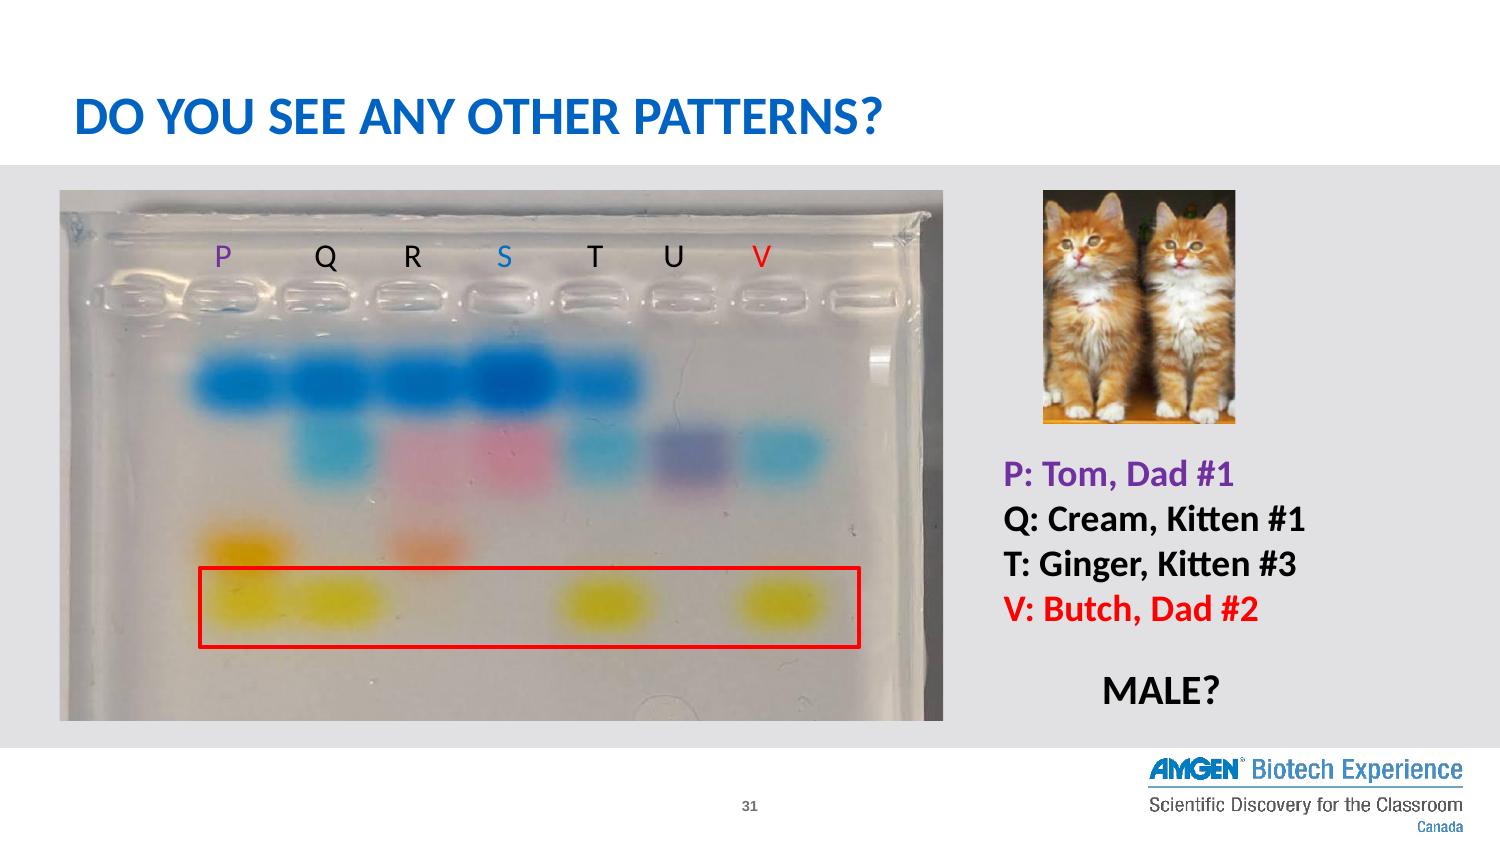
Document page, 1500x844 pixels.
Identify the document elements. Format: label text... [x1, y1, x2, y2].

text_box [59, 189, 944, 722]
picture [1148, 757, 1463, 832]
text_box MALE? [987, 655, 1336, 721]
title DO YOU SEE ANY OTHER PATTERNS? [59, 0, 1441, 153]
picture [1042, 189, 1236, 424]
text_box P: Tom, Dad #1 Q: Cream, Kitten #1 T: Ginger, Kitten #3 V: Butch, Dad #2 [988, 441, 1500, 636]
